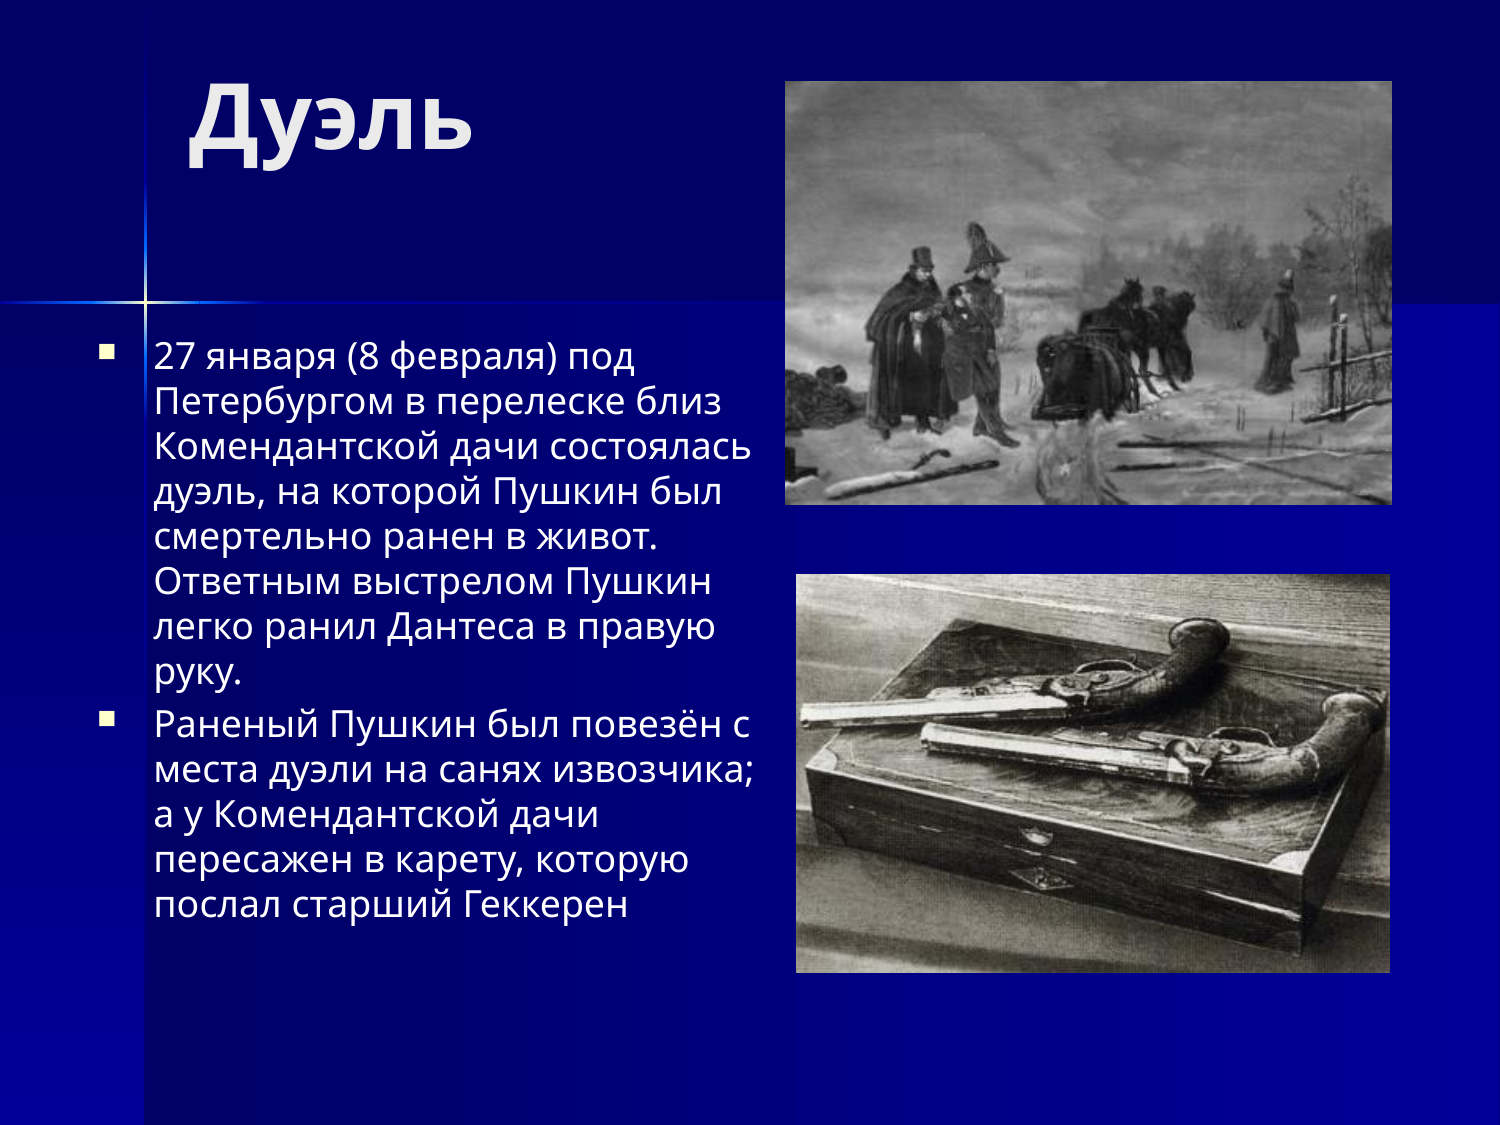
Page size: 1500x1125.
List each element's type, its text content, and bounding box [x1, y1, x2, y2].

picture [796, 573, 1390, 973]
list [784, 81, 1392, 505]
title Дуэль [174, 49, 1413, 286]
list 27 января (8 февраля) под Петербургом в перелеске близ Комендантской дачи состоялась дуэль, на которой Пушкин был смертельно ранен в живот. Ответным выстрелом Пушкин легко ранил Дантеса в правую руку. Раненый Пушкин был повезён с места дуэли на санях извозчика; а у Комендантской дачи пересажен в карету, которую послал старший Геккерен [81, 324, 782, 1001]
